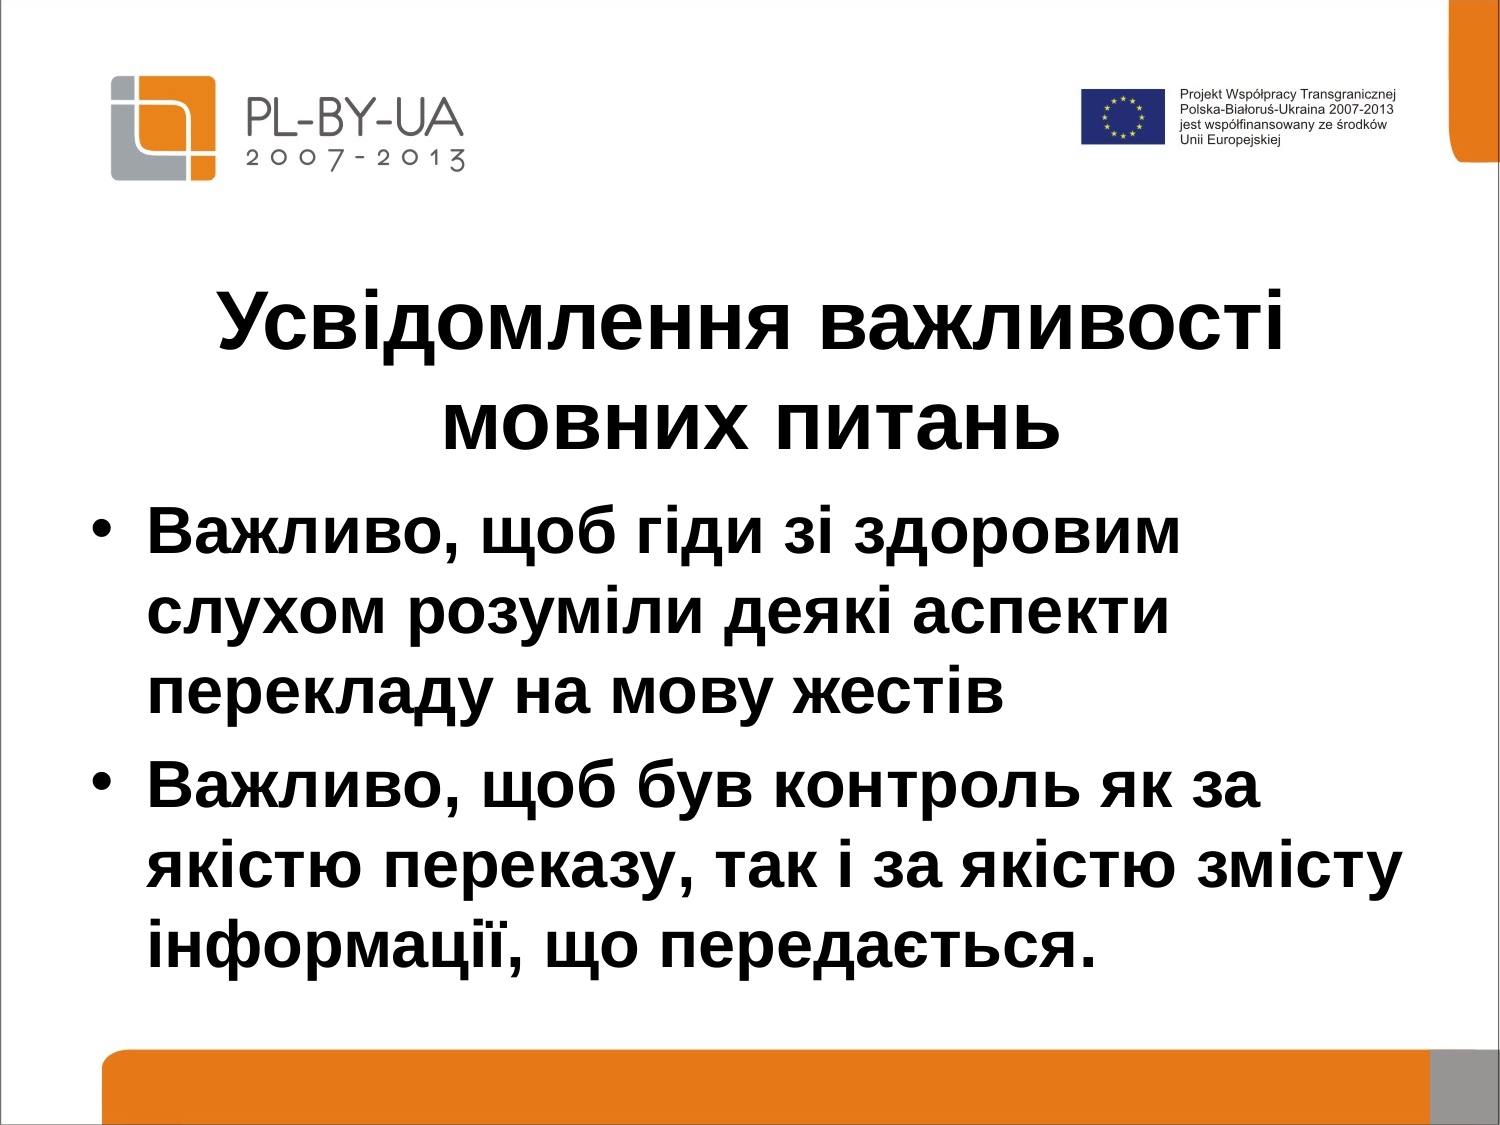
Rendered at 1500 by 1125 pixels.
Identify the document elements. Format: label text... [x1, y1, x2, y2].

title Усвідомлення важливості мовних питань [76, 255, 1428, 478]
list Важливо, щоб гіди зі здоровим слухом розуміли деякі аспекти перекладу на мову жестів Важливо, щоб був контроль як за якістю переказу, так і за якістю змісту інформації, що передається. [74, 479, 1426, 1006]
picture [0, 0, 1500, 1125]
